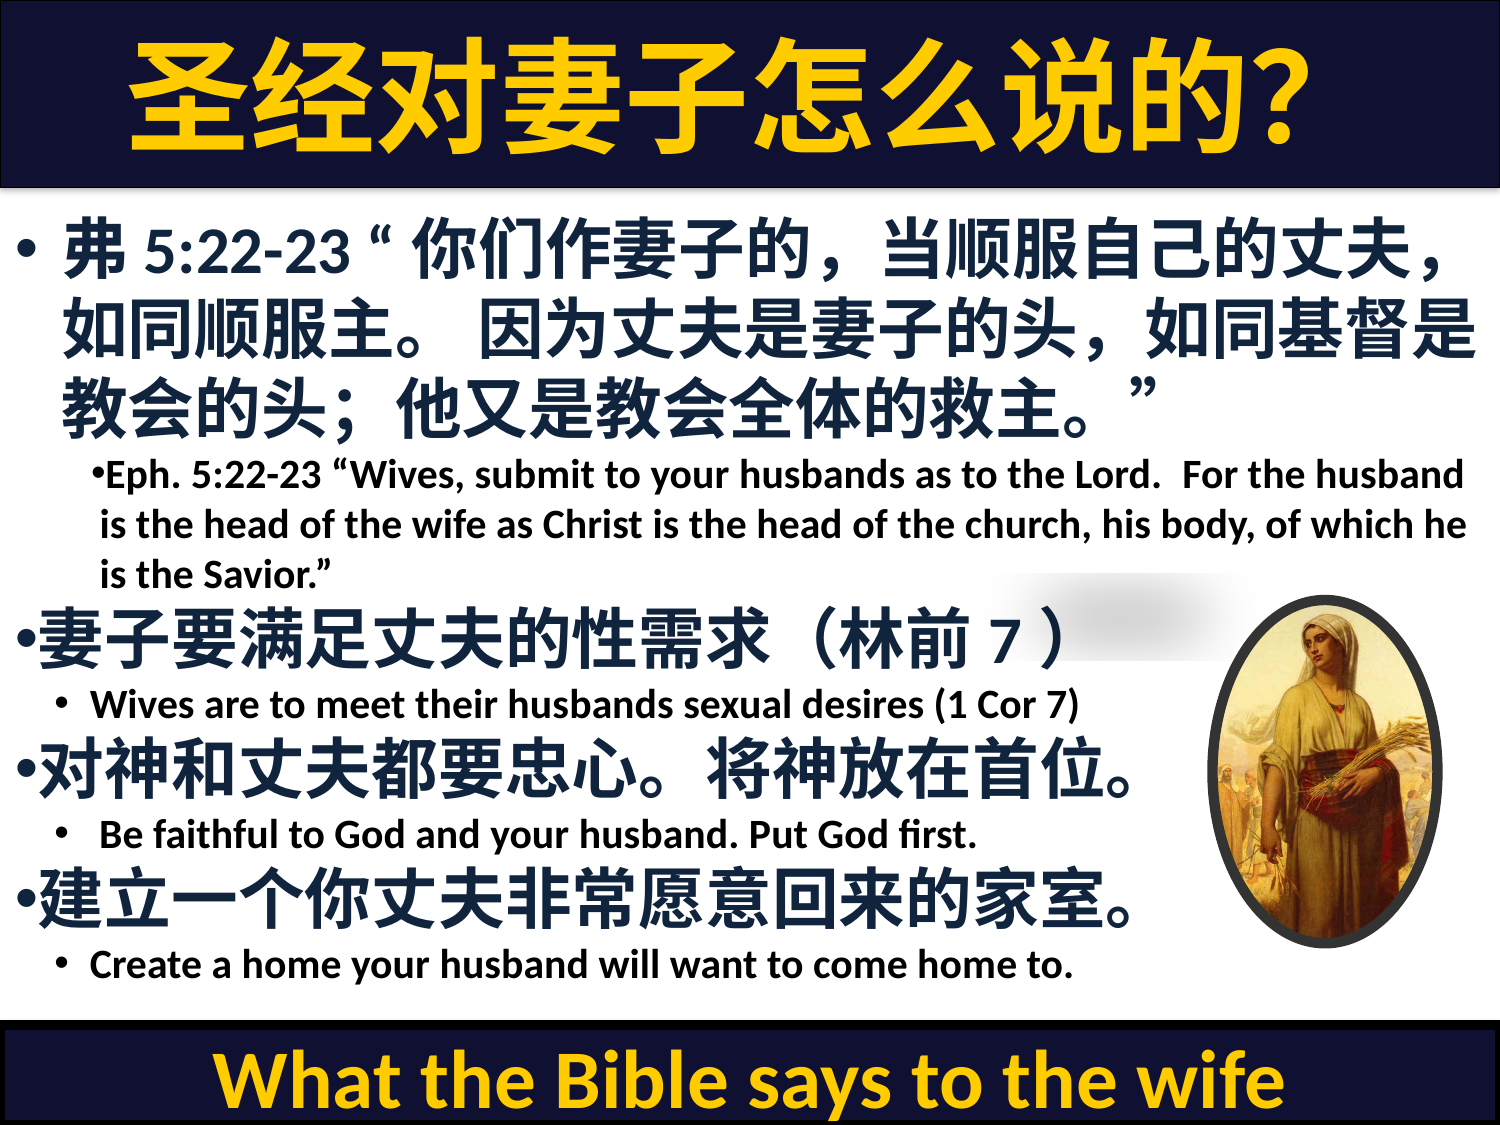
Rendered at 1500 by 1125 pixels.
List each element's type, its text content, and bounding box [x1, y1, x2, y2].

picture [1212, 599, 1438, 944]
text_box What the Bible says to the wife [0, 1025, 1500, 1125]
text_box 弗5:22-23 “你们作妻子的，当顺服自己的丈夫，如同顺服主。 因为丈夫是妻子的头，如同基督是教会的头；他又是教会全体的救主。” Eph. 5:22-23 “Wives, submit to your husbands as to the Lord. For the husband is the head of the wife as Christ is the head of the church, his body, of which he is the Savior.” 妻子要满足丈夫的性需求（林前7） Wives are to meet their husbands sexual desires (1 Cor 7) 对神和丈夫都要忠心。将神放在首位。 Be faithful to God and your husband. Put God first. 建立一个你丈夫非常愿意回来的家室。 Create a home your husband will want to come home to. [0, 199, 1500, 995]
title 圣经对妻子怎么说的？ [0, 0, 1500, 188]
